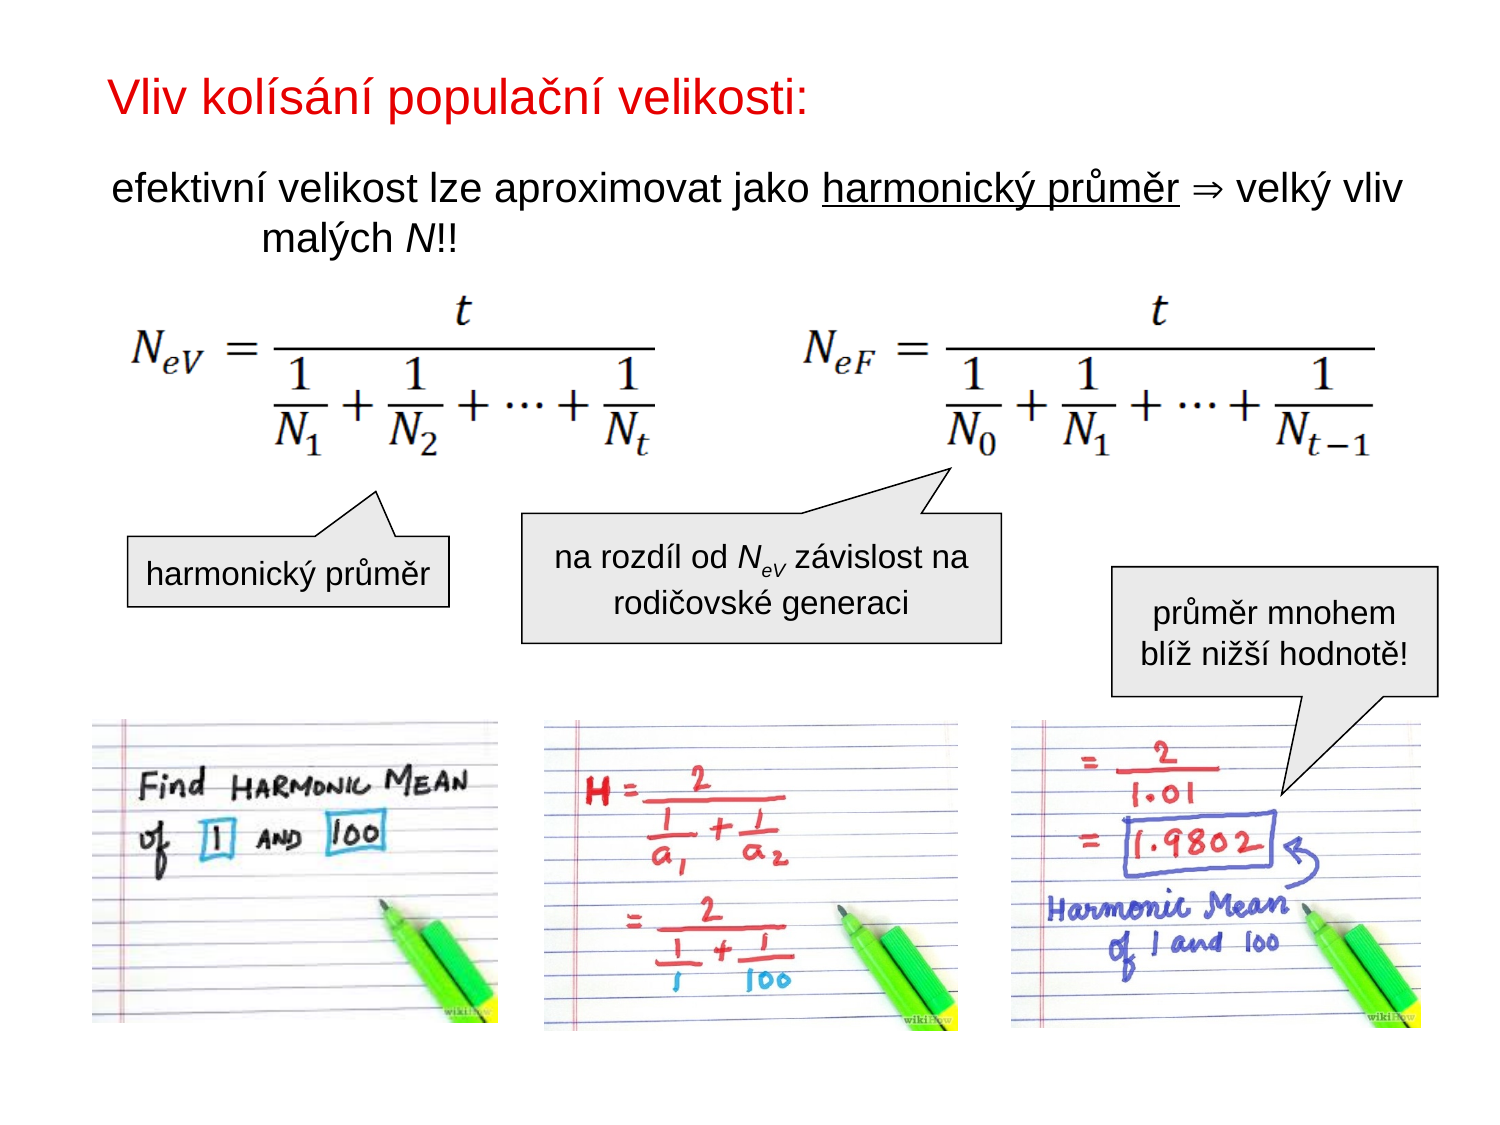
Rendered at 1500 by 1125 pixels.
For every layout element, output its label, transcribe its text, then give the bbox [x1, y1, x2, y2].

picture [92, 719, 498, 1023]
picture [543, 720, 959, 1032]
text_box harmonický průměr [127, 491, 449, 607]
picture [1011, 720, 1422, 1028]
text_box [88, 56, 1439, 467]
text_box průměr mnohem blíž nižší hodnotě! [1111, 566, 1438, 718]
text_box na rozdíl od NeV závislost na rodičovské generaci [521, 475, 1002, 644]
